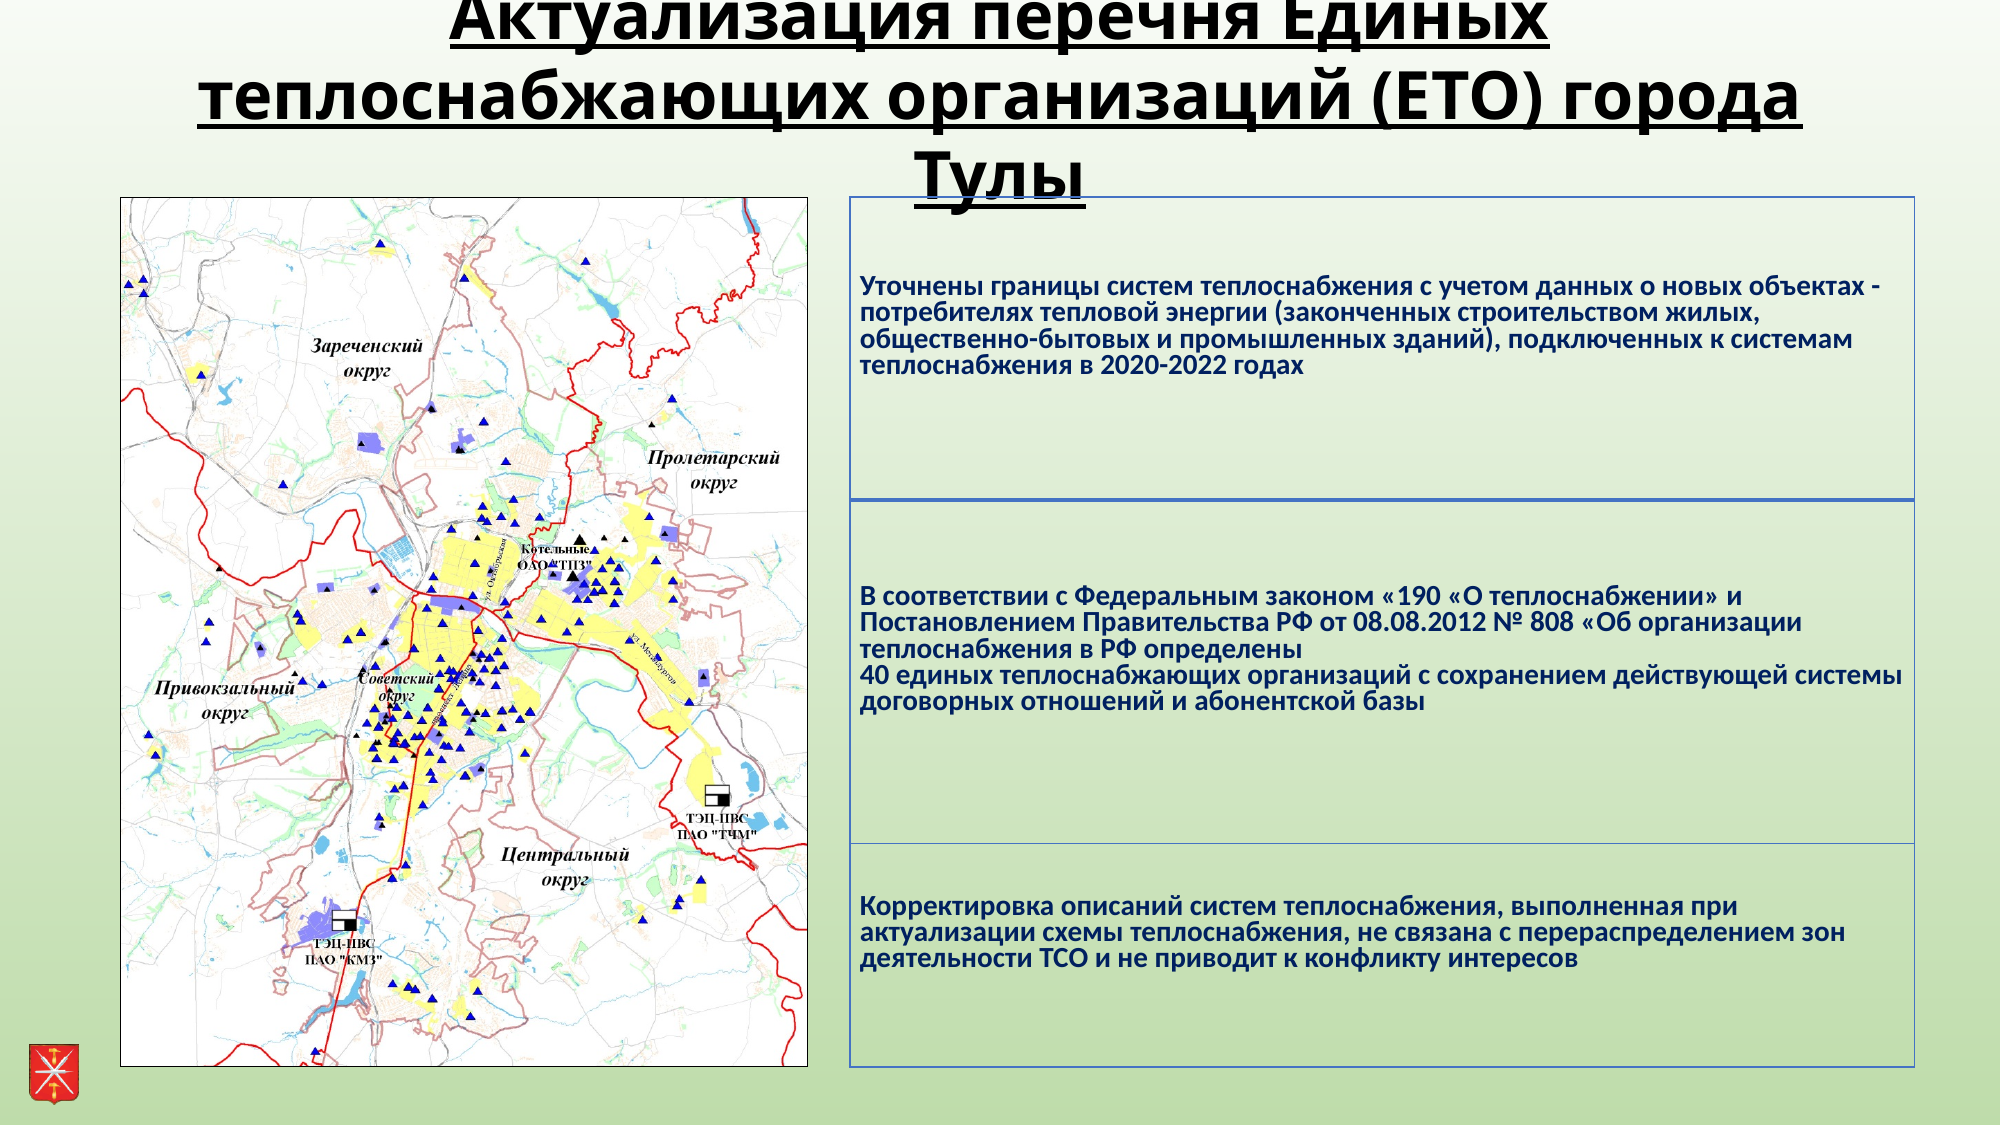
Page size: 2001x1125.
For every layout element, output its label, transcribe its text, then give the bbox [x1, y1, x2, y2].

picture [120, 197, 808, 1067]
table_header Уточнены границы систем теплоснабжения с учетом данных о новых объектах - потребителях тепловой энергии (законченных строительством жилых, общественно-бытовых и промышленных зданий), подключенных к системам теплоснабжения в 2020-2022 годах [851, 198, 1914, 498]
text_box Актуализация перечня Единых теплоснабжающих организаций (ЕТО) города Тулы [138, 11, 1862, 174]
table_cell В соответствии с Федеральным законом «190 «О теплоснабжении» и Постановлением Правительства РФ от 08.08.2012 № 808 «Об организации теплоснабжения в РФ определены 40 единых теплоснабжающих организаций с сохранением действующей системы договорных отношений и абонентской базы [851, 502, 1914, 843]
picture [29, 1044, 79, 1105]
table_cell Корректировка описаний систем теплоснабжения, выполненная при актуализации схемы теплоснабжения, не связана с перераспределением зон деятельности ТСО и не приводит к конфликту интересов [851, 844, 1914, 1066]
